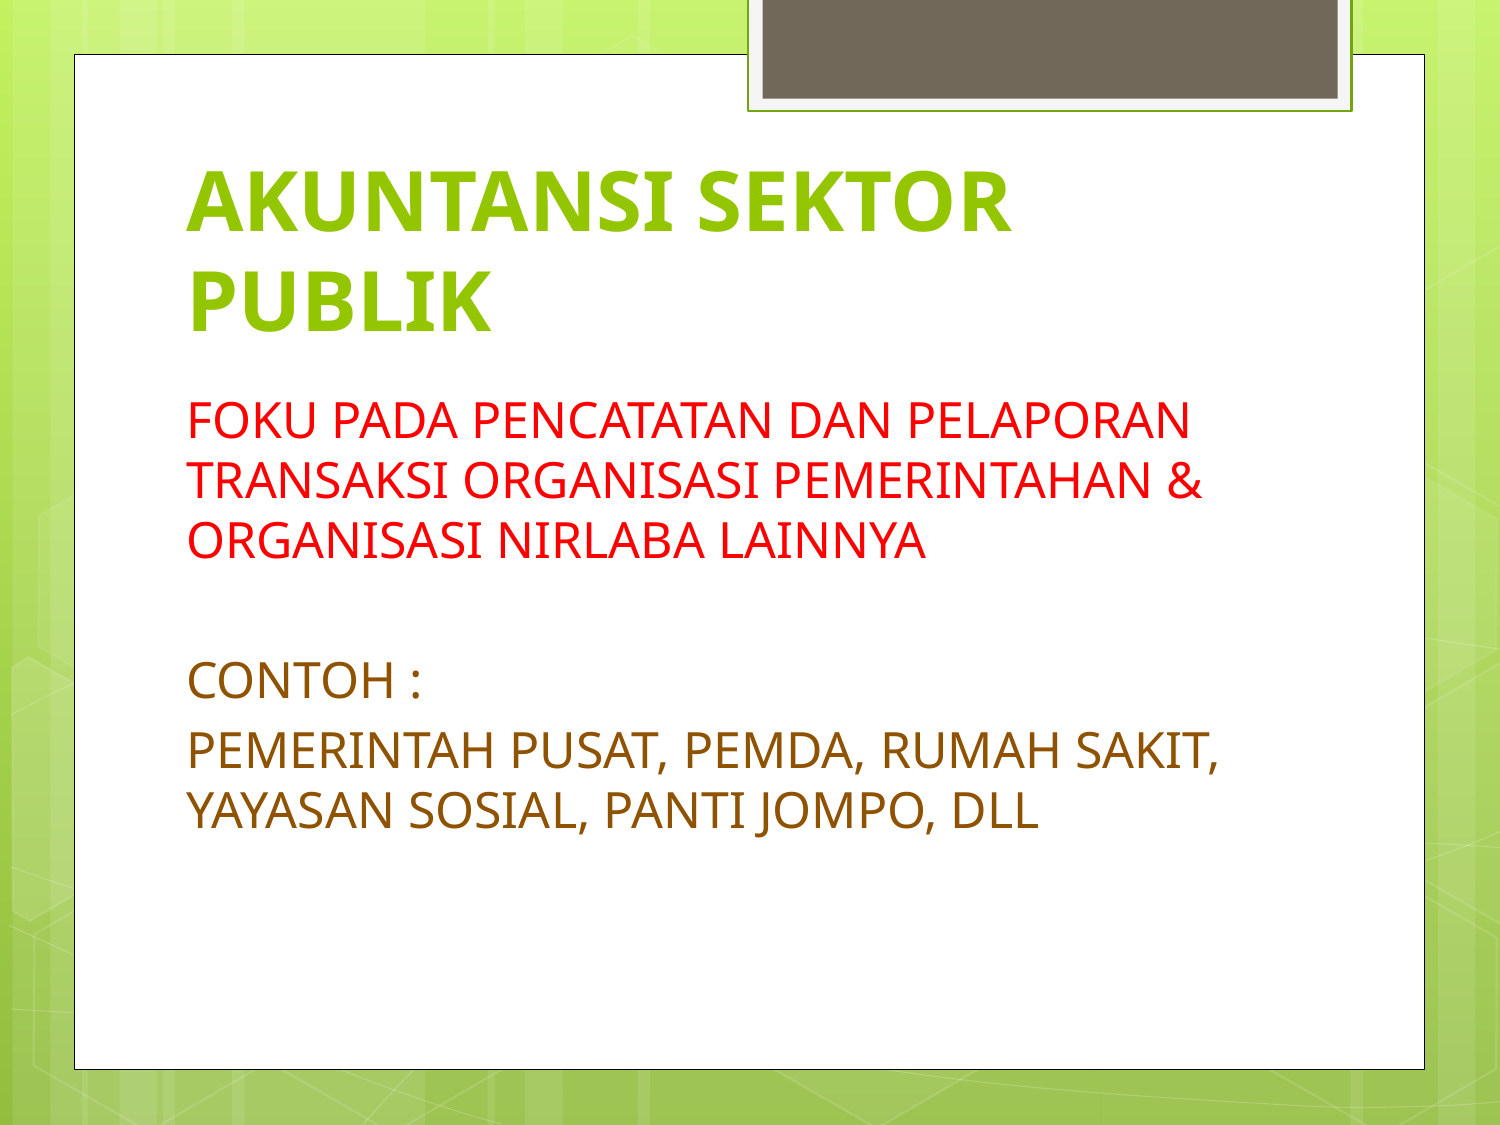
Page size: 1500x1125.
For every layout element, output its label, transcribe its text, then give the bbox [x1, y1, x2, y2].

title AKUNTANSI SEKTOR PUBLIK [171, 168, 1324, 357]
list FOKU PADA PENCATATAN DAN PELAPORAN TRANSAKSI ORGANISASI PEMERINTAHAN & ORGANISASI NIRLABA LAINNYA CONTOH : PEMERINTAH PUSAT, PEMDA, RUMAH SAKIT, YAYASAN SOSIAL, PANTI JOMPO, DLL [171, 381, 1283, 957]
